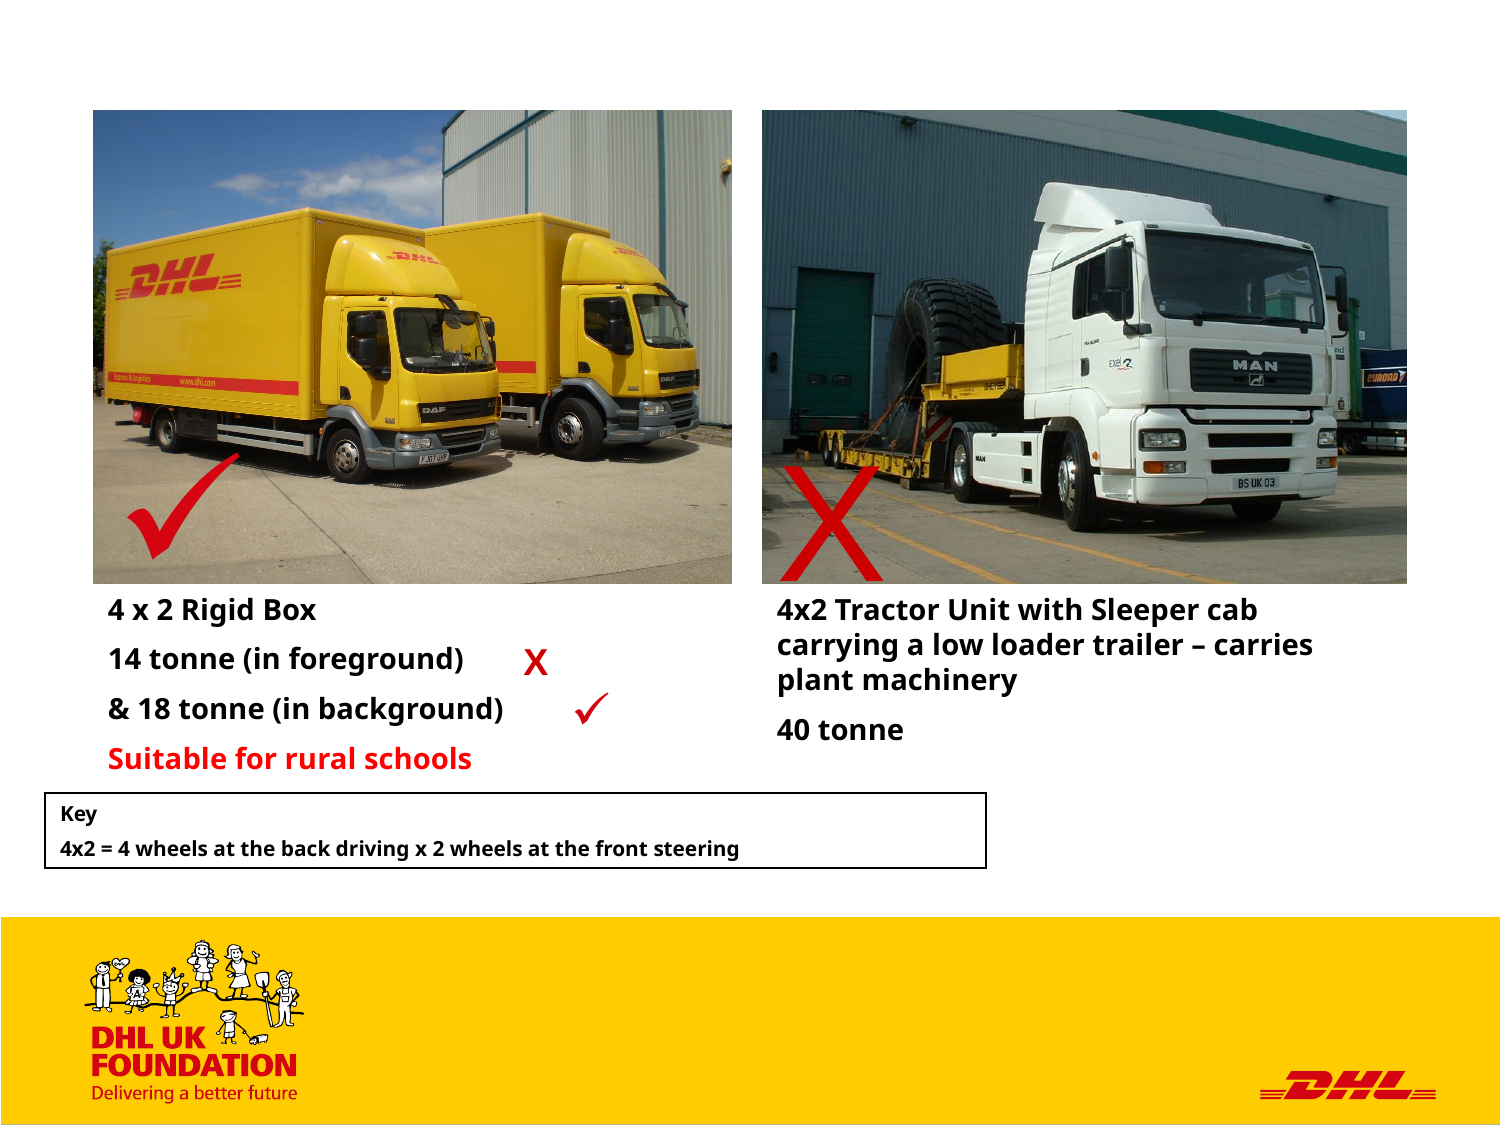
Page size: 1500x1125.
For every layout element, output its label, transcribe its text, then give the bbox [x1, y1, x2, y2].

text_box [99, 592, 242, 650]
text_box X [762, 591, 908, 623]
text_box Key 4x2 = 4 wheels at the back driving x 2 wheels at the front steering [45, 793, 986, 869]
picture [0, 0, 1500, 1125]
text_box X [503, 630, 569, 690]
text_box 4x2 Tractor Unit with Sleeper cab carrying a low loader trailer – carries plant machinery 40 tonne [762, 592, 1391, 754]
text_box [556, 682, 606, 757]
text_box 4 x 2 Rigid Box 14 tonne (in foreground) & 18 tonne (in background) Suitable for rural schools [93, 591, 649, 783]
